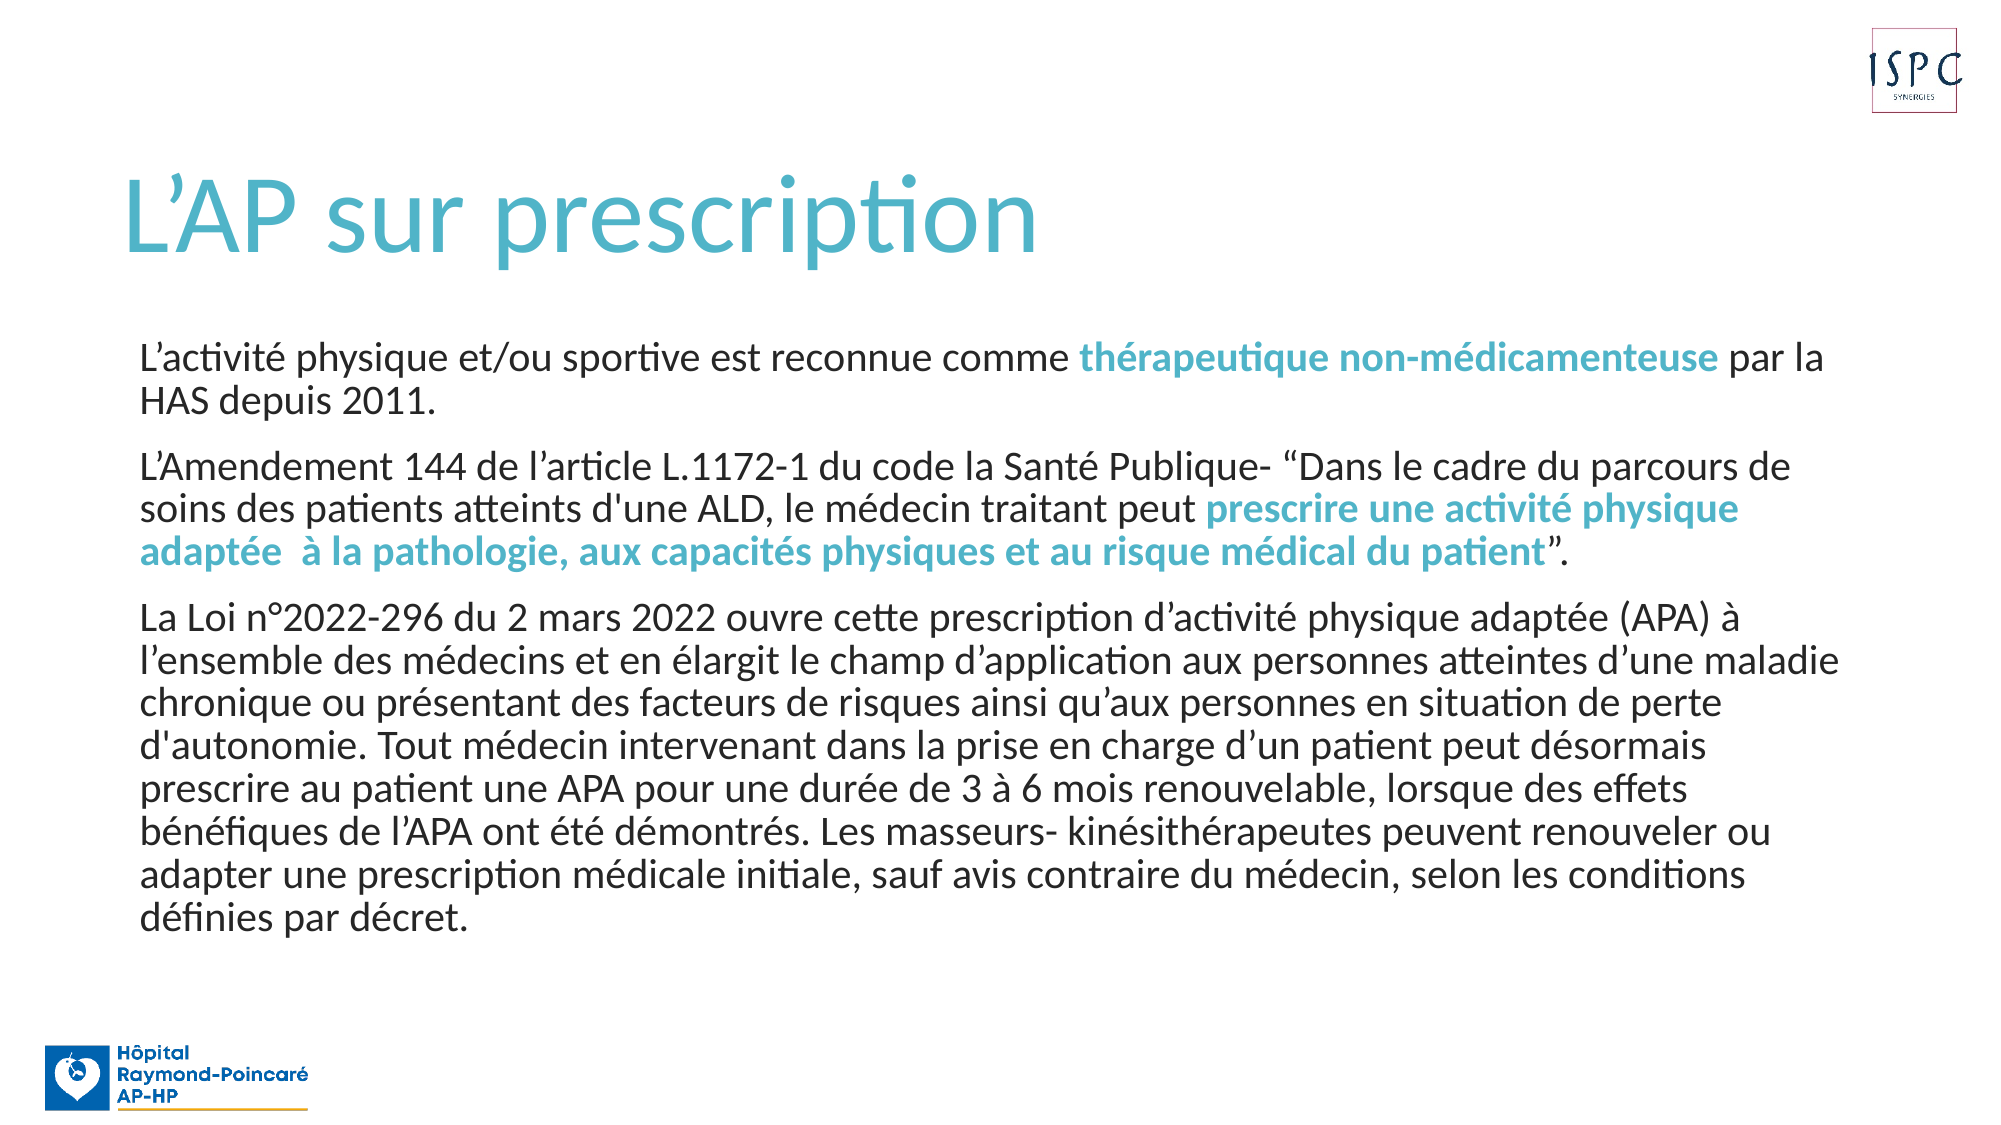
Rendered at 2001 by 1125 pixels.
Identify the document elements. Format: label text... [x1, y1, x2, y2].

picture [1859, 15, 1969, 126]
list L’activité physique et/ou sportive est reconnue comme thérapeutique non-médicamenteuse par la HAS depuis 2011. L’Amendement 144 de l’article L.1172-1 du code la Santé Publique- “Dans le cadre du parcours de soins des patients atteints d'une ALD, le médecin traitant peut prescrire une activité physique adaptée à la pathologie, aux capacités physiques et au risque médical du patient”. La Loi n°2022-296 du 2 mars 2022 ouvre cette prescription d’activité physique adaptée (APA) à l’ensemble des médecins et en élargit le champ d’application aux personnes atteintes d’une maladie chronique ou présentant des facteurs de risques ainsi qu’aux personnes en situation de perte d'autonomie. Tout médecin intervenant dans la prise en charge d’un patient peut désormais prescrire au patient une APA pour une durée de 3 à 6 mois renouvelable, lorsque des effets bénéfiques de l’APA ont été démontrés. Les masseurs- kinésithérapeutes peuvent renouveler ou adapter une prescription médicale initiale, sauf avis contraire du médecin, selon les conditions définies par décret. [111, 329, 1876, 948]
picture [11, 1013, 340, 1125]
title L’AP sur prescription [107, 81, 1875, 354]
